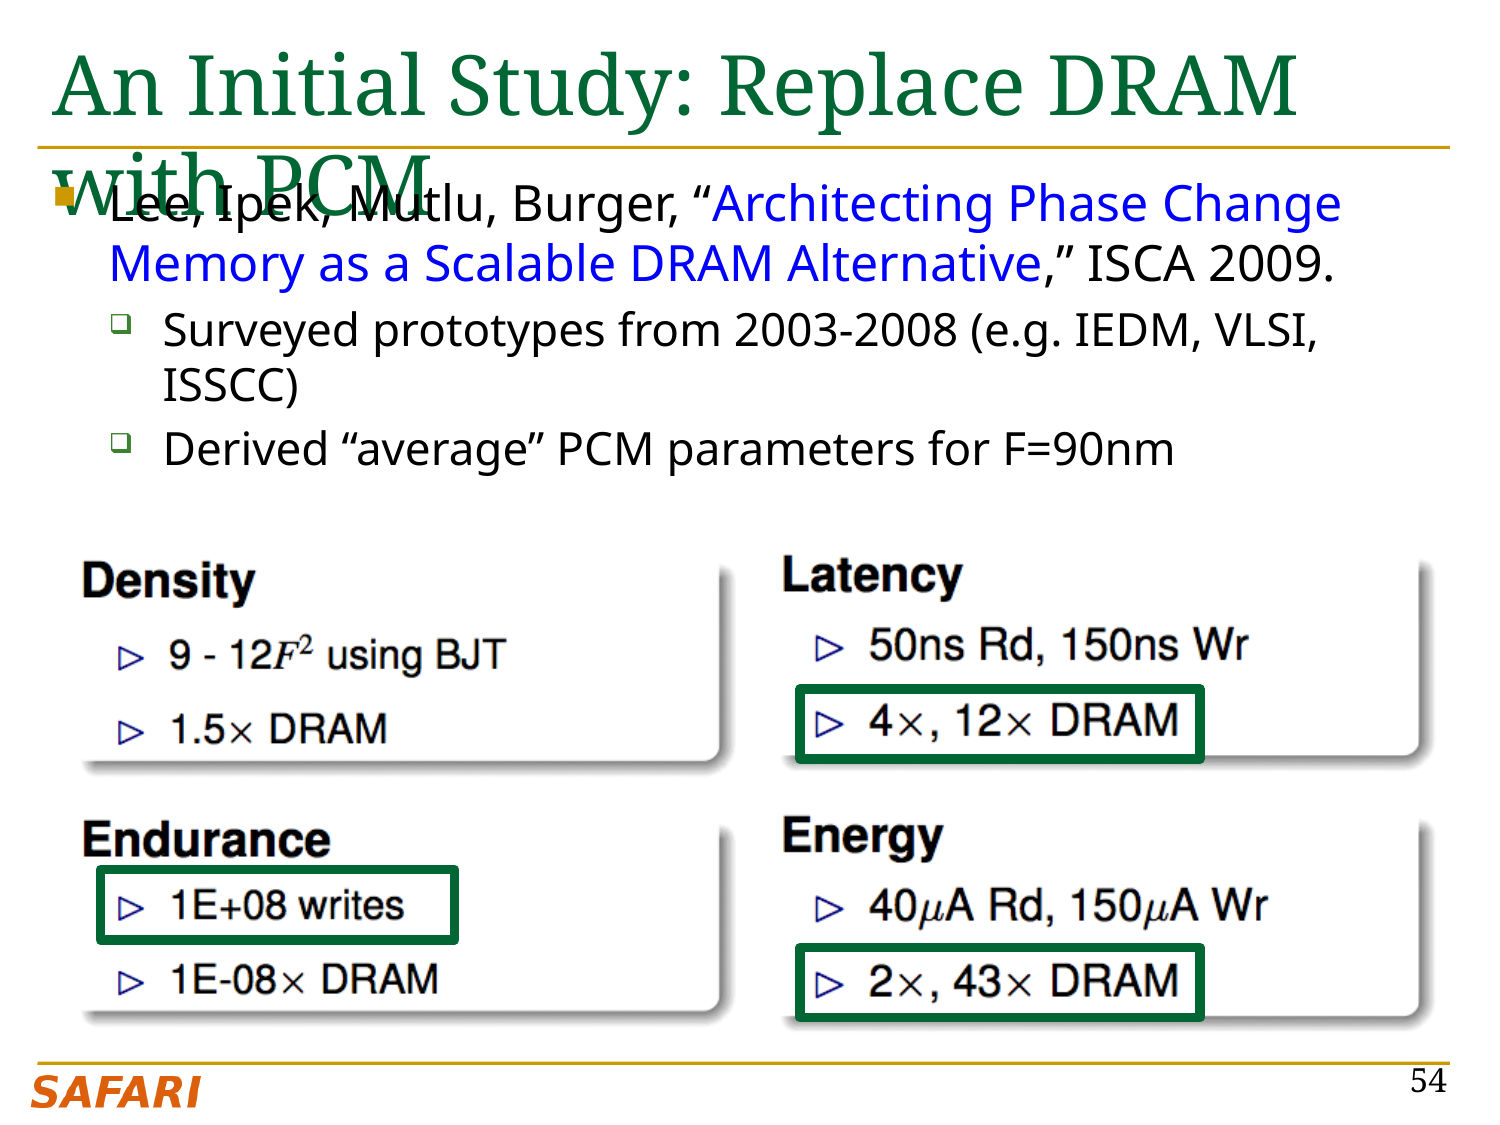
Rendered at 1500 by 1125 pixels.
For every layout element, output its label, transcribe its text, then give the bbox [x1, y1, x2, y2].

list Lee, Ipek, Mutlu, Burger, “Architecting Phase Change Memory as a Scalable DRAM Alternative,” ISCA 2009. Surveyed prototypes from 2003-2008 (e.g. IEDM, VLSI, ISSCC) Derived “average” PCM parameters for F=90nm [37, 163, 1483, 1016]
picture [29, 1066, 207, 1118]
slide_number 54 [1111, 1036, 1462, 1112]
title An Initial Study: Replace DRAM with PCM [37, 24, 1500, 200]
picture [62, 538, 1441, 1044]
